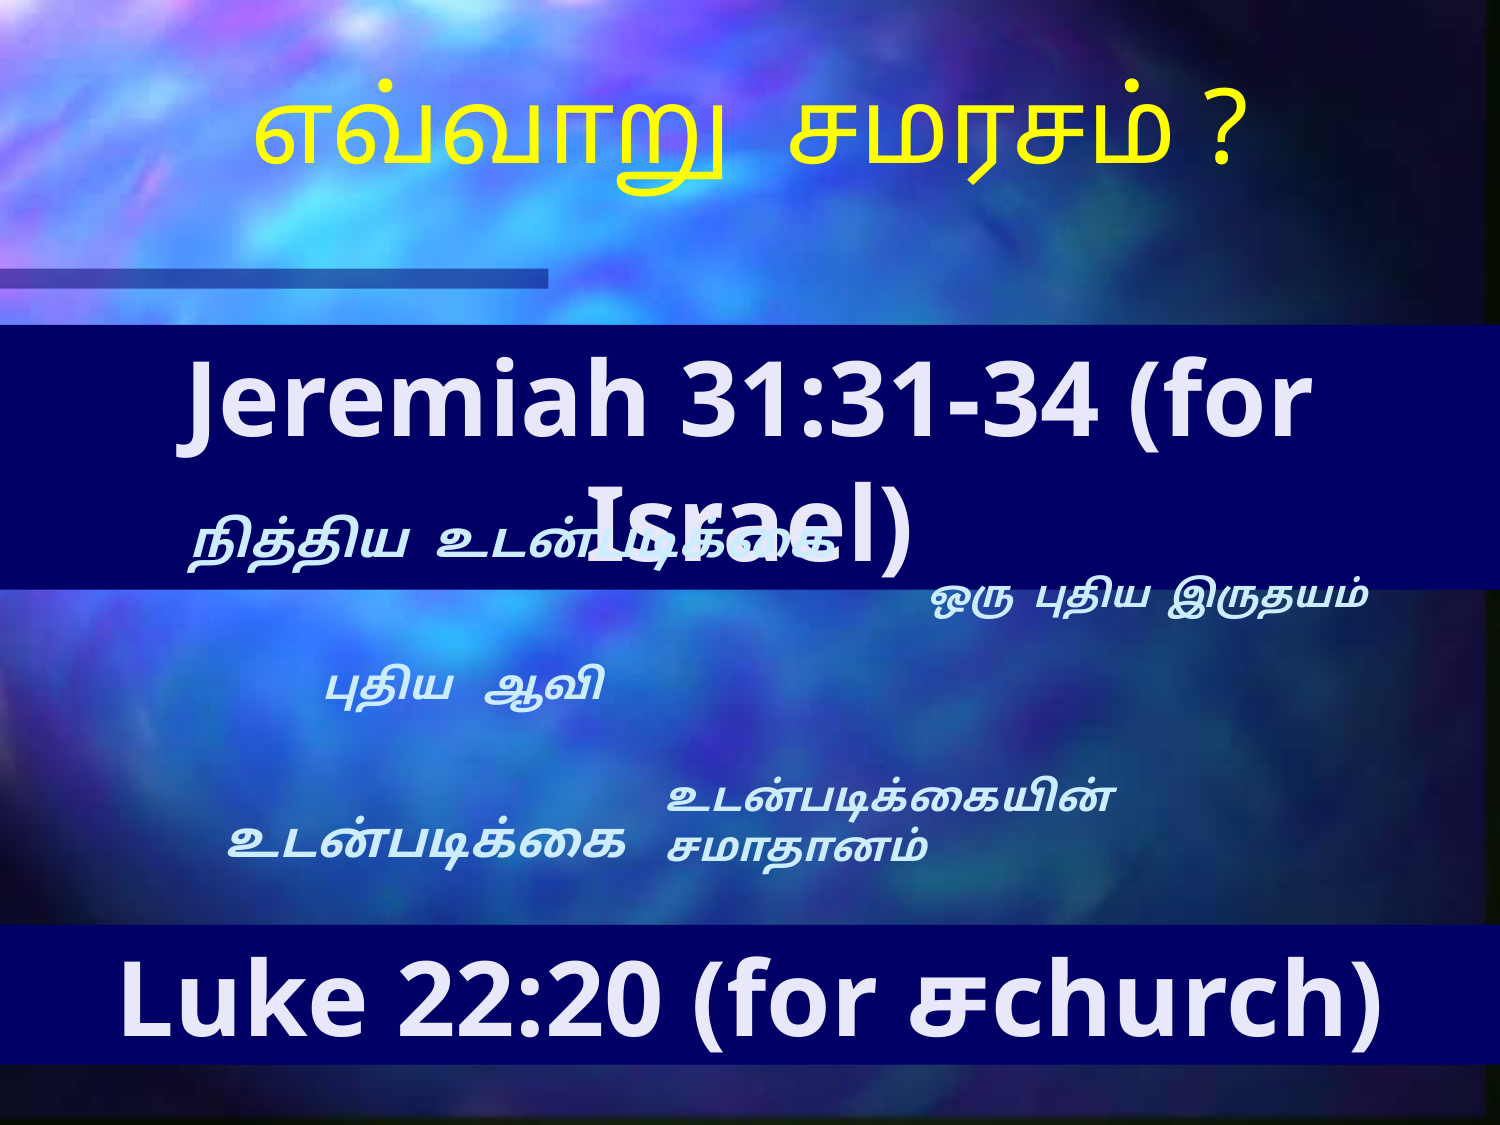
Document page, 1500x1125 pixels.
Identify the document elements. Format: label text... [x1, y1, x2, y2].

text_box Jeremiah 31:31-34 (for Israel) [0, 324, 1500, 590]
text_box Luke 22:20 (for சchurch) [0, 924, 1500, 1065]
text_box புதிய ஆவி [137, 650, 788, 715]
picture [0, 192, 1500, 324]
picture [0, 1065, 1500, 1125]
text_box உடன்படிக்கையின் சமாதானம் [650, 762, 1300, 878]
picture [0, 590, 1500, 924]
text_box ஒரு புதிய இருதயம் [912, 562, 1413, 623]
text_box நித்திய உடன்படிக்கை [174, 499, 1375, 575]
title எவ்வாறு சமரசம் ? [0, 0, 1500, 192]
text_box உடன்படிக்கை [99, 799, 650, 875]
